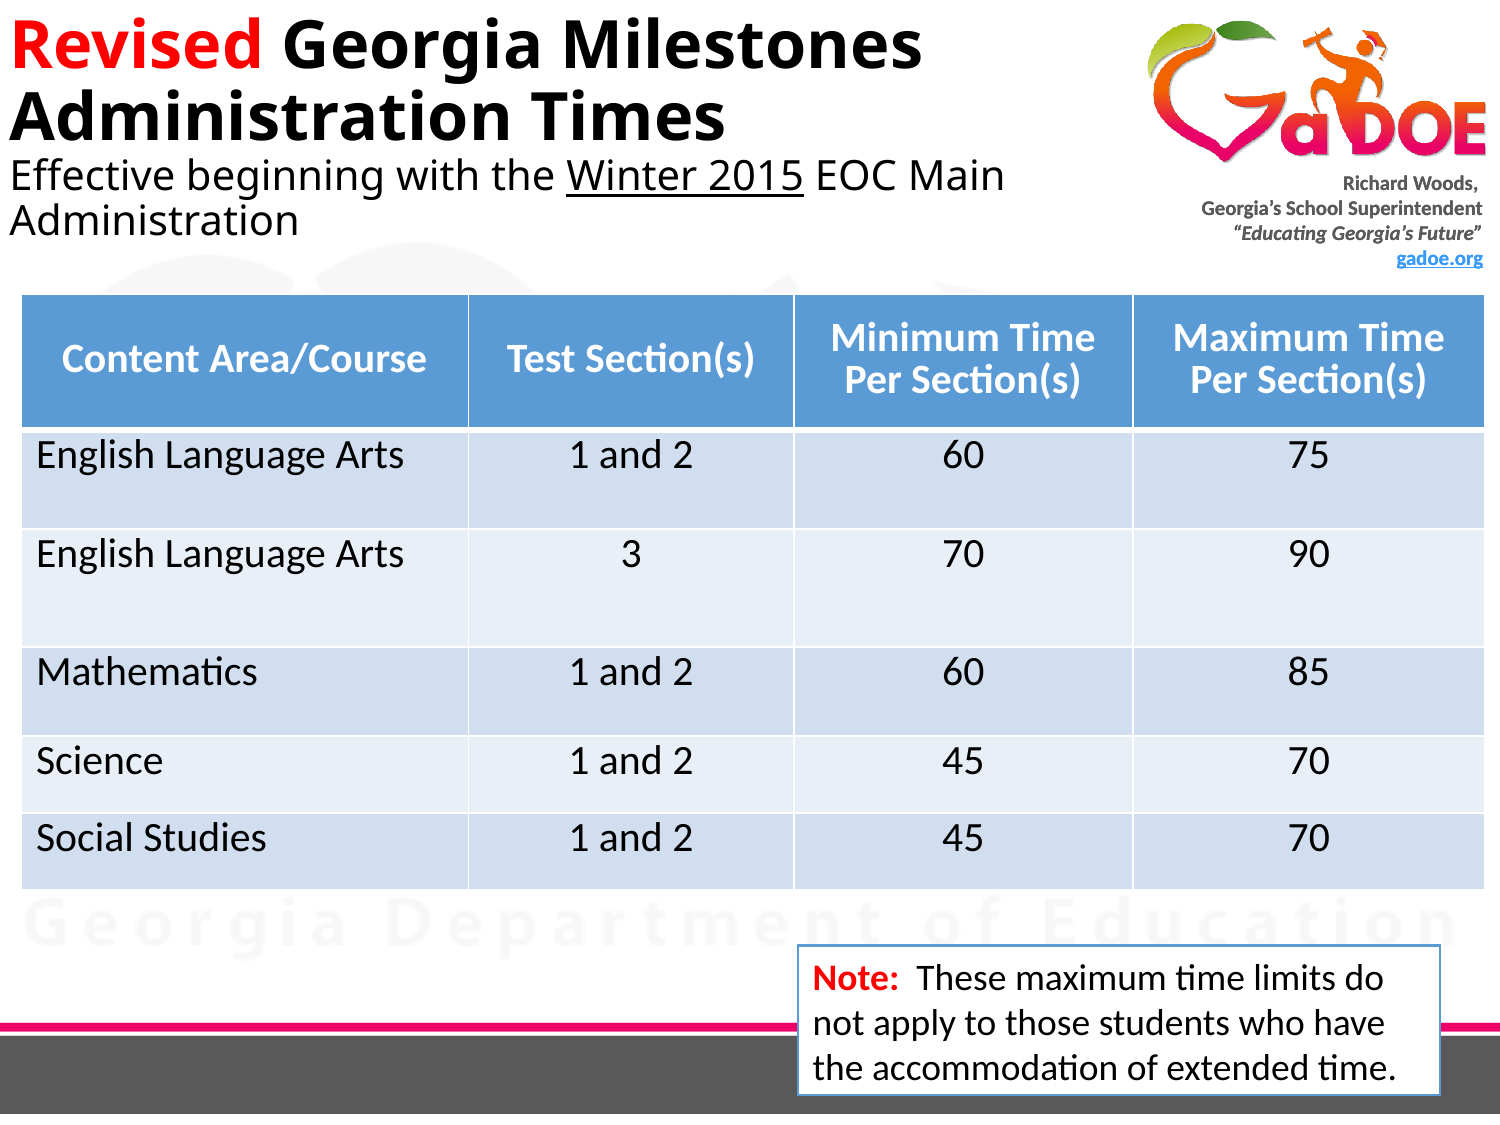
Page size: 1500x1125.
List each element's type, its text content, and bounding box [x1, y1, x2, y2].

table_cell English Language Arts [22, 530, 468, 646]
picture [19, 235, 1473, 980]
table_cell 1 and 2 [469, 814, 793, 889]
table_cell 1 and 2 [469, 737, 793, 812]
table_header Maximum Time Per Section(s) [1134, 295, 1484, 427]
table_cell 70 [795, 530, 1132, 646]
text_box Note: These maximum time limits do not apply to those students who have the accommodation of extended time. [797, 944, 1441, 1096]
table_header Minimum Time Per Section(s) [795, 295, 1132, 427]
table_cell 75 [1134, 433, 1484, 528]
table_cell 85 [1134, 648, 1484, 735]
table_cell 3 [469, 530, 793, 646]
table_cell 70 [1134, 814, 1484, 889]
slide_number 97 [1059, 1096, 1397, 1103]
table_cell 60 [795, 433, 1132, 528]
table_cell Mathematics [22, 648, 468, 735]
table_cell Science [22, 737, 468, 812]
title Revised Georgia Milestones Administration Times Effective beginning with the Winter 2015 EOC Main Administration [0, 87, 1153, 168]
table_cell 1 and 2 [469, 648, 793, 735]
table_cell 90 [1134, 530, 1484, 646]
table_cell Social Studies [22, 814, 468, 889]
table_header Test Section(s) [469, 295, 793, 427]
table_cell 60 [795, 648, 1132, 735]
table_cell 45 [795, 737, 1132, 812]
picture [1135, 8, 1499, 164]
table_cell 70 [1134, 737, 1484, 812]
table_cell 1 and 2 [469, 433, 793, 528]
table_cell 45 [795, 814, 1132, 889]
table_header Content Area/Course [22, 295, 468, 427]
table_cell English Language Arts [22, 433, 468, 528]
